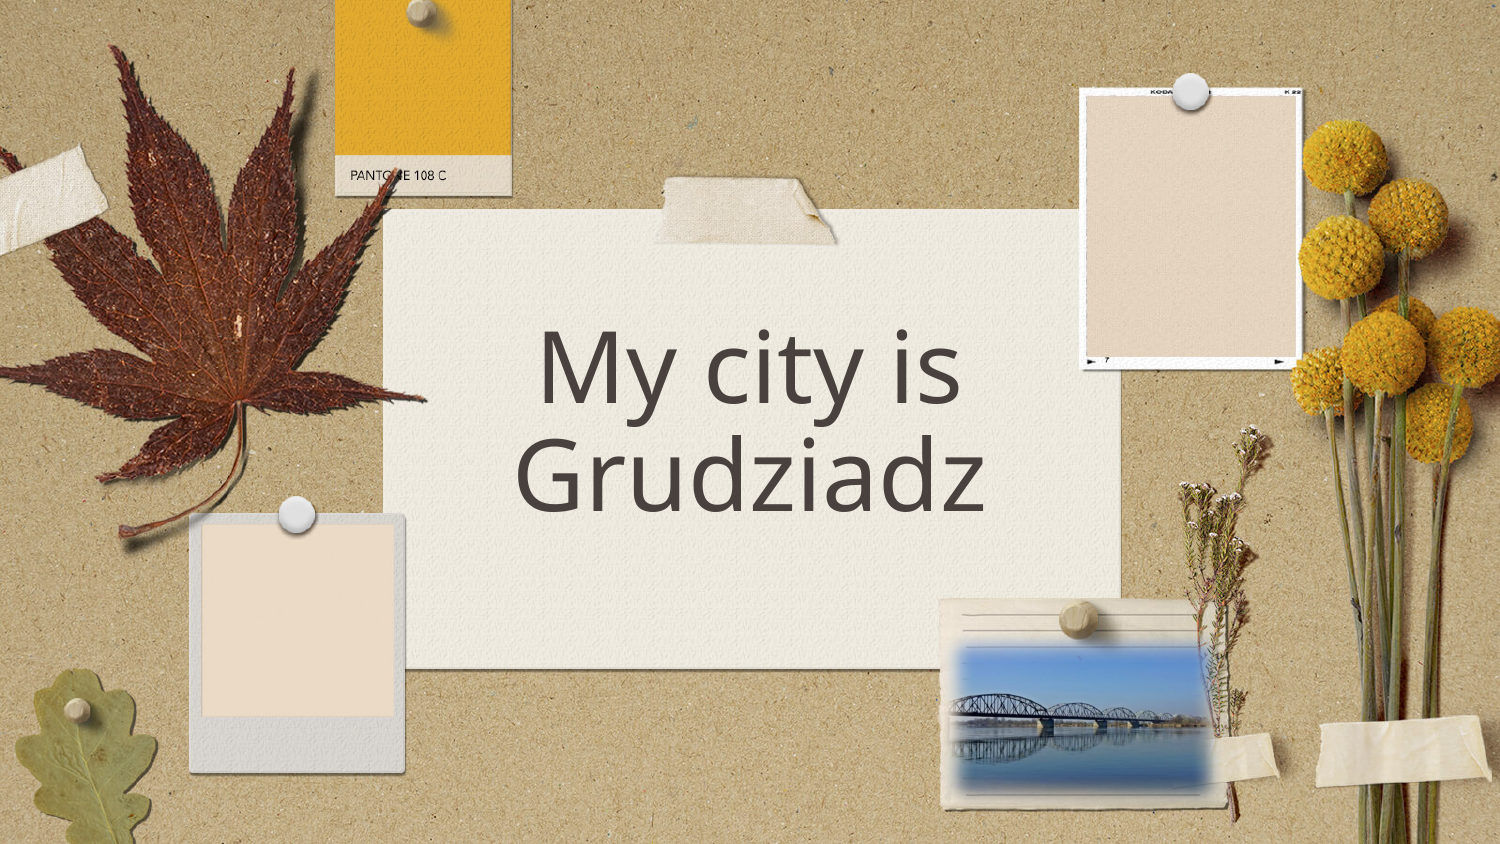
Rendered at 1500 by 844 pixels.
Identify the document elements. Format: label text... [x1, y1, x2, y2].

title My city is Grudziadz [432, 254, 1068, 597]
picture [0, 0, 1500, 844]
